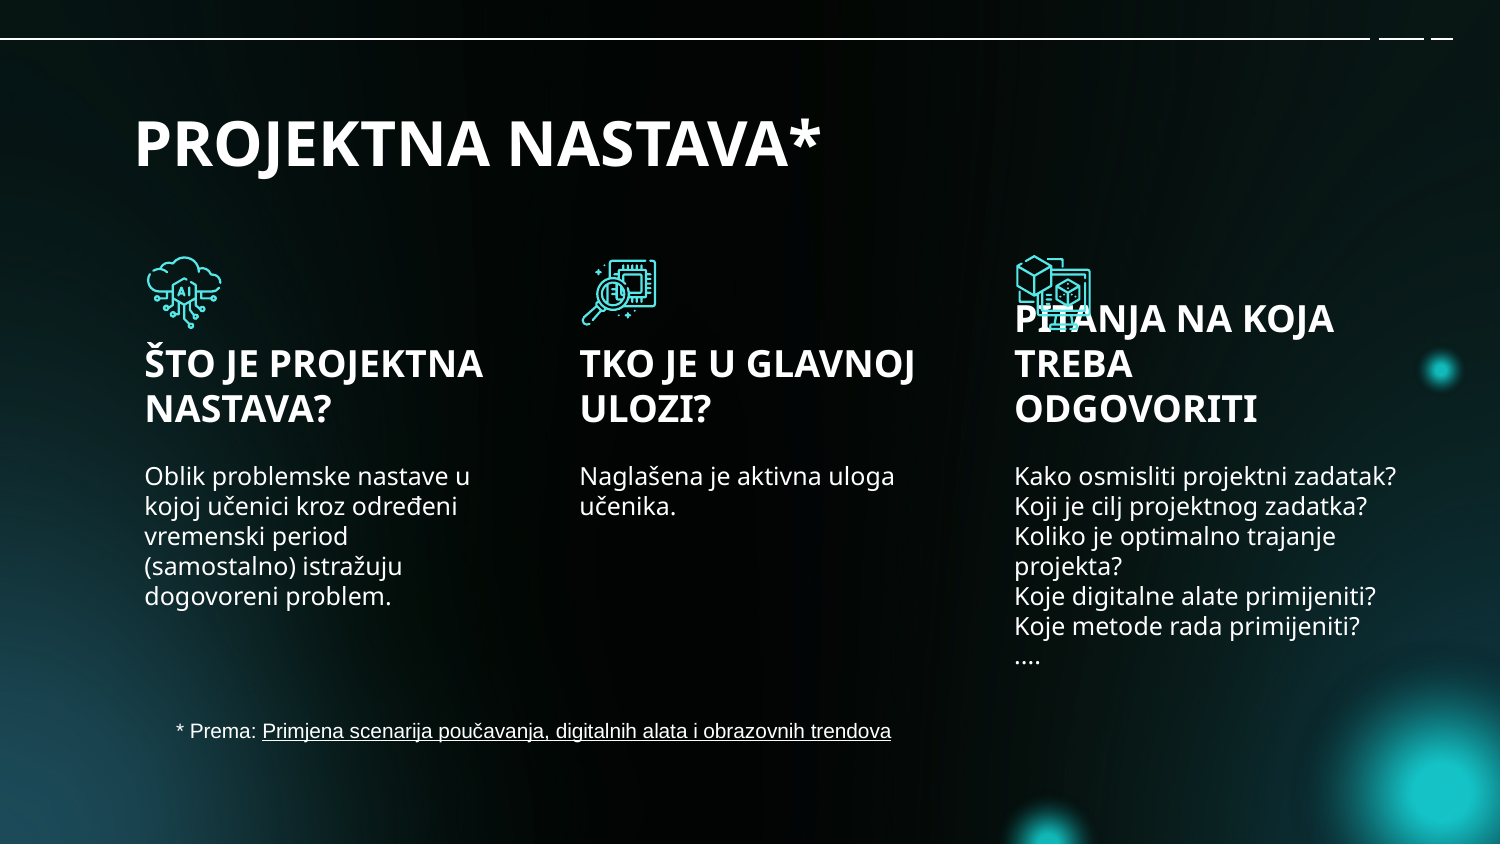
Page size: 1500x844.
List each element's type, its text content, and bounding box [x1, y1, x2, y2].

subtitle Oblik problemske nastave u kojoj učenici kroz određeni vremenski period (samostalno) istražuju dogovoreni problem. [129, 445, 501, 711]
text_box * Prema: Primjena scenarija poučavanja, digitalnih alata i obrazovnih trendova [161, 705, 1339, 756]
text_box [1016, 254, 1091, 331]
picture [0, 0, 1500, 844]
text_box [146, 256, 222, 330]
subtitle TKO JE U GLAVNOJ ULOZI? [564, 329, 936, 445]
subtitle Kako osmisliti projektni zadatak? Koji je cilj projektnog zadatka? Koliko je optimalno trajanje projekta? Koje digitalne alate primijeniti? Koje metode rada primijeniti? .... [999, 445, 1414, 711]
title PROJEKTNA NASTAVA* [118, 88, 1382, 183]
subtitle Naglašena je aktivna uloga učenika. [564, 445, 936, 705]
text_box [581, 259, 657, 326]
subtitle ŠTO JE PROJEKTNA NASTAVA? [129, 329, 501, 445]
subtitle PITANJA NA KOJA TREBA ODGOVORITI [999, 329, 1371, 446]
